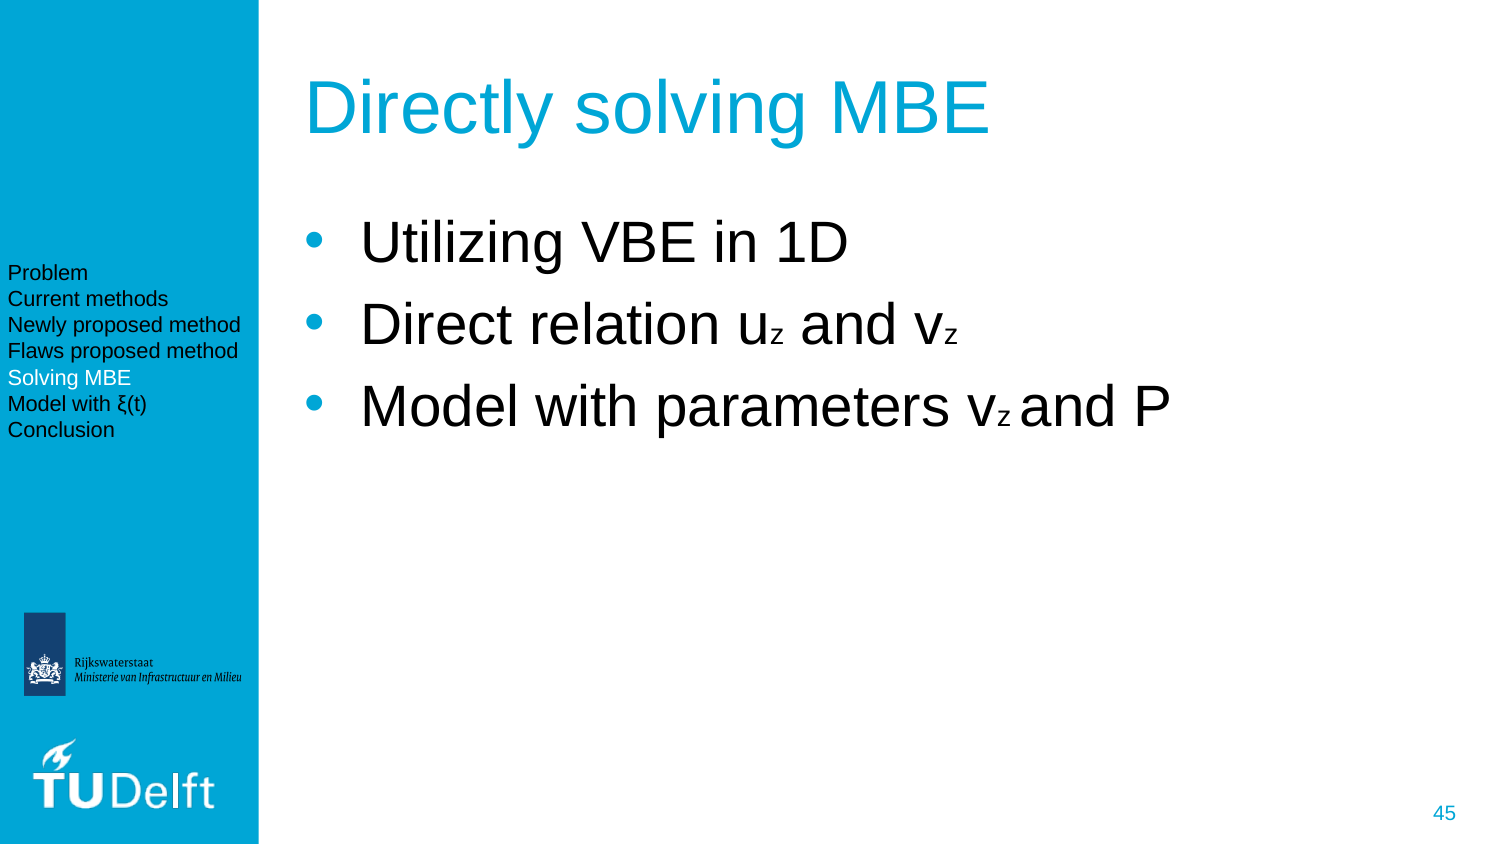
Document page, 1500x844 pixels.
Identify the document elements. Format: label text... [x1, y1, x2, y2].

picture [25, 614, 64, 695]
text_box Problem Current methods Newly proposed method Flaws proposed method Solving MBE Model with ξ(t) Conclusion [0, 251, 268, 450]
list Utilizing VBE in 1D Direct relation uz and vz Model with parameters vz and P [289, 196, 1455, 769]
title Directly solving MBE [289, 33, 1455, 175]
